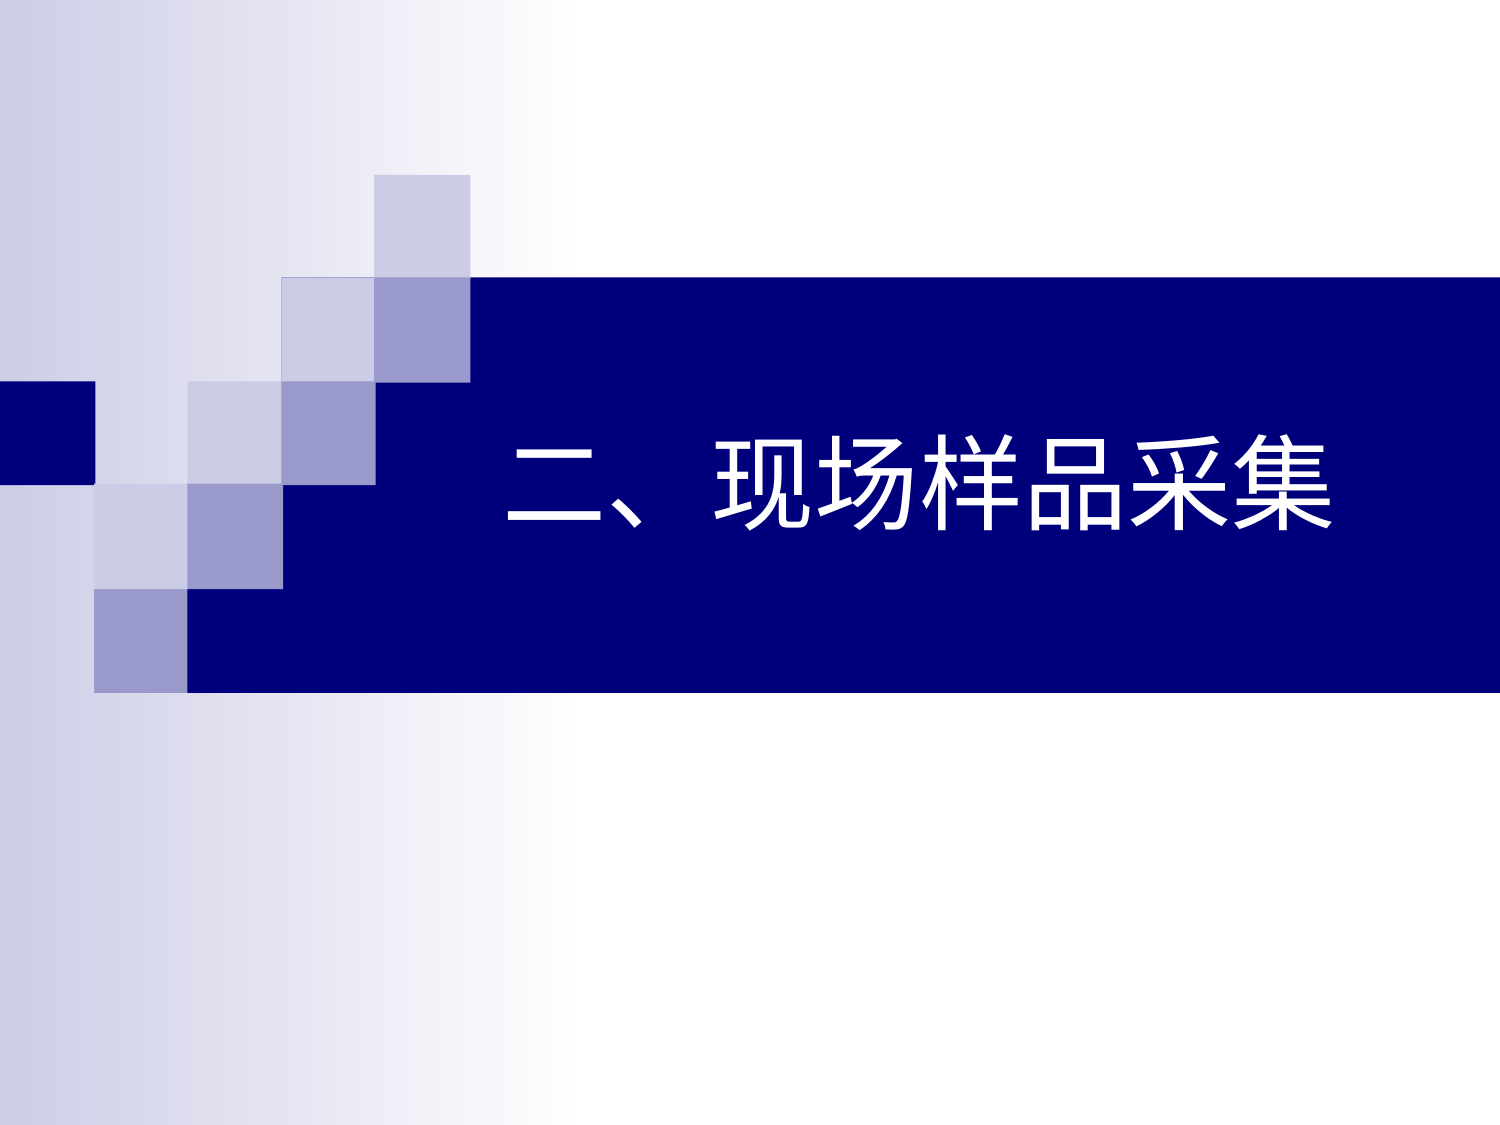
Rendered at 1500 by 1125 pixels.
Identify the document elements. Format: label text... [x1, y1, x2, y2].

title 二、现场样品采集 [487, 299, 1476, 663]
